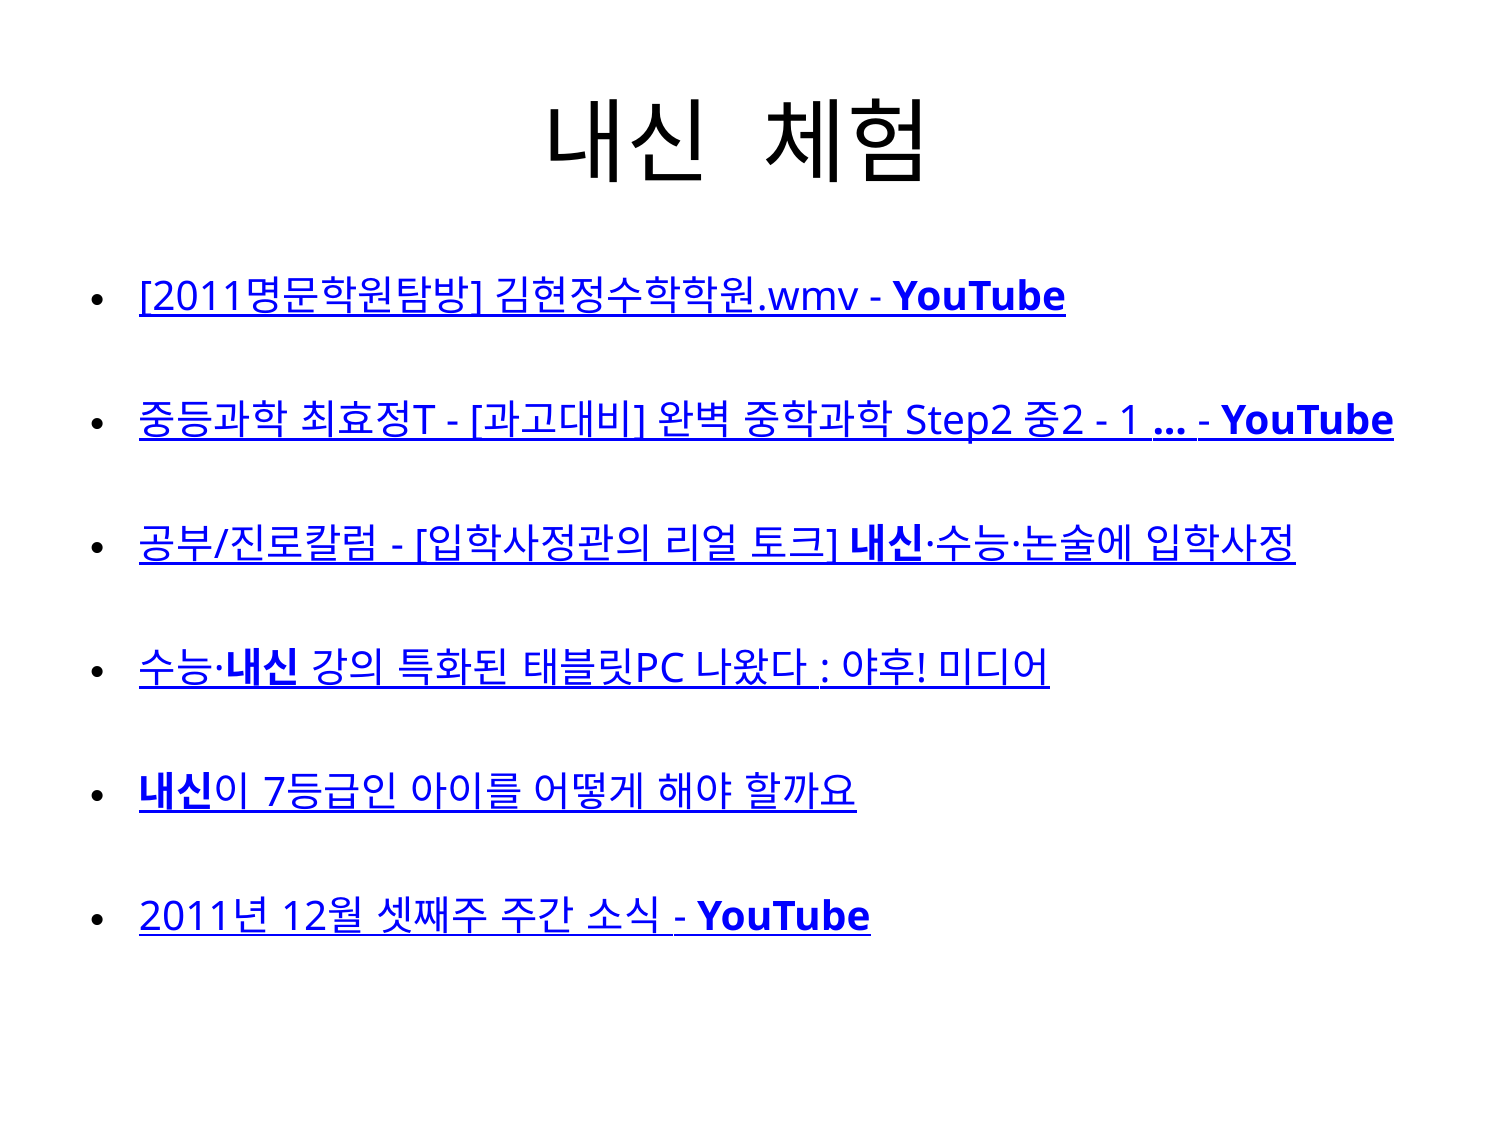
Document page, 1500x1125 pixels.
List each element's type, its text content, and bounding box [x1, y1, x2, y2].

list [2011명문학원탐방] 김현정수학학원.wmv - YouTube 중등과학 최효정T - [과고대비] 완벽 중학과학 Step2 중2 - 1 ... - YouTube 공부/진로칼럼 - [입학사정관의 리얼 토크] 내신·수능·논술에 입학사정 수능·내신 강의 특화된 태블릿PC 나왔다 : 야후! 미디어 내신이 7등급인 아이를 어떻게 해야 할까요 2011년 12월 셋째주 주간 소식 - YouTube [75, 262, 1425, 1005]
title 내신 체험 [75, 45, 1425, 233]
